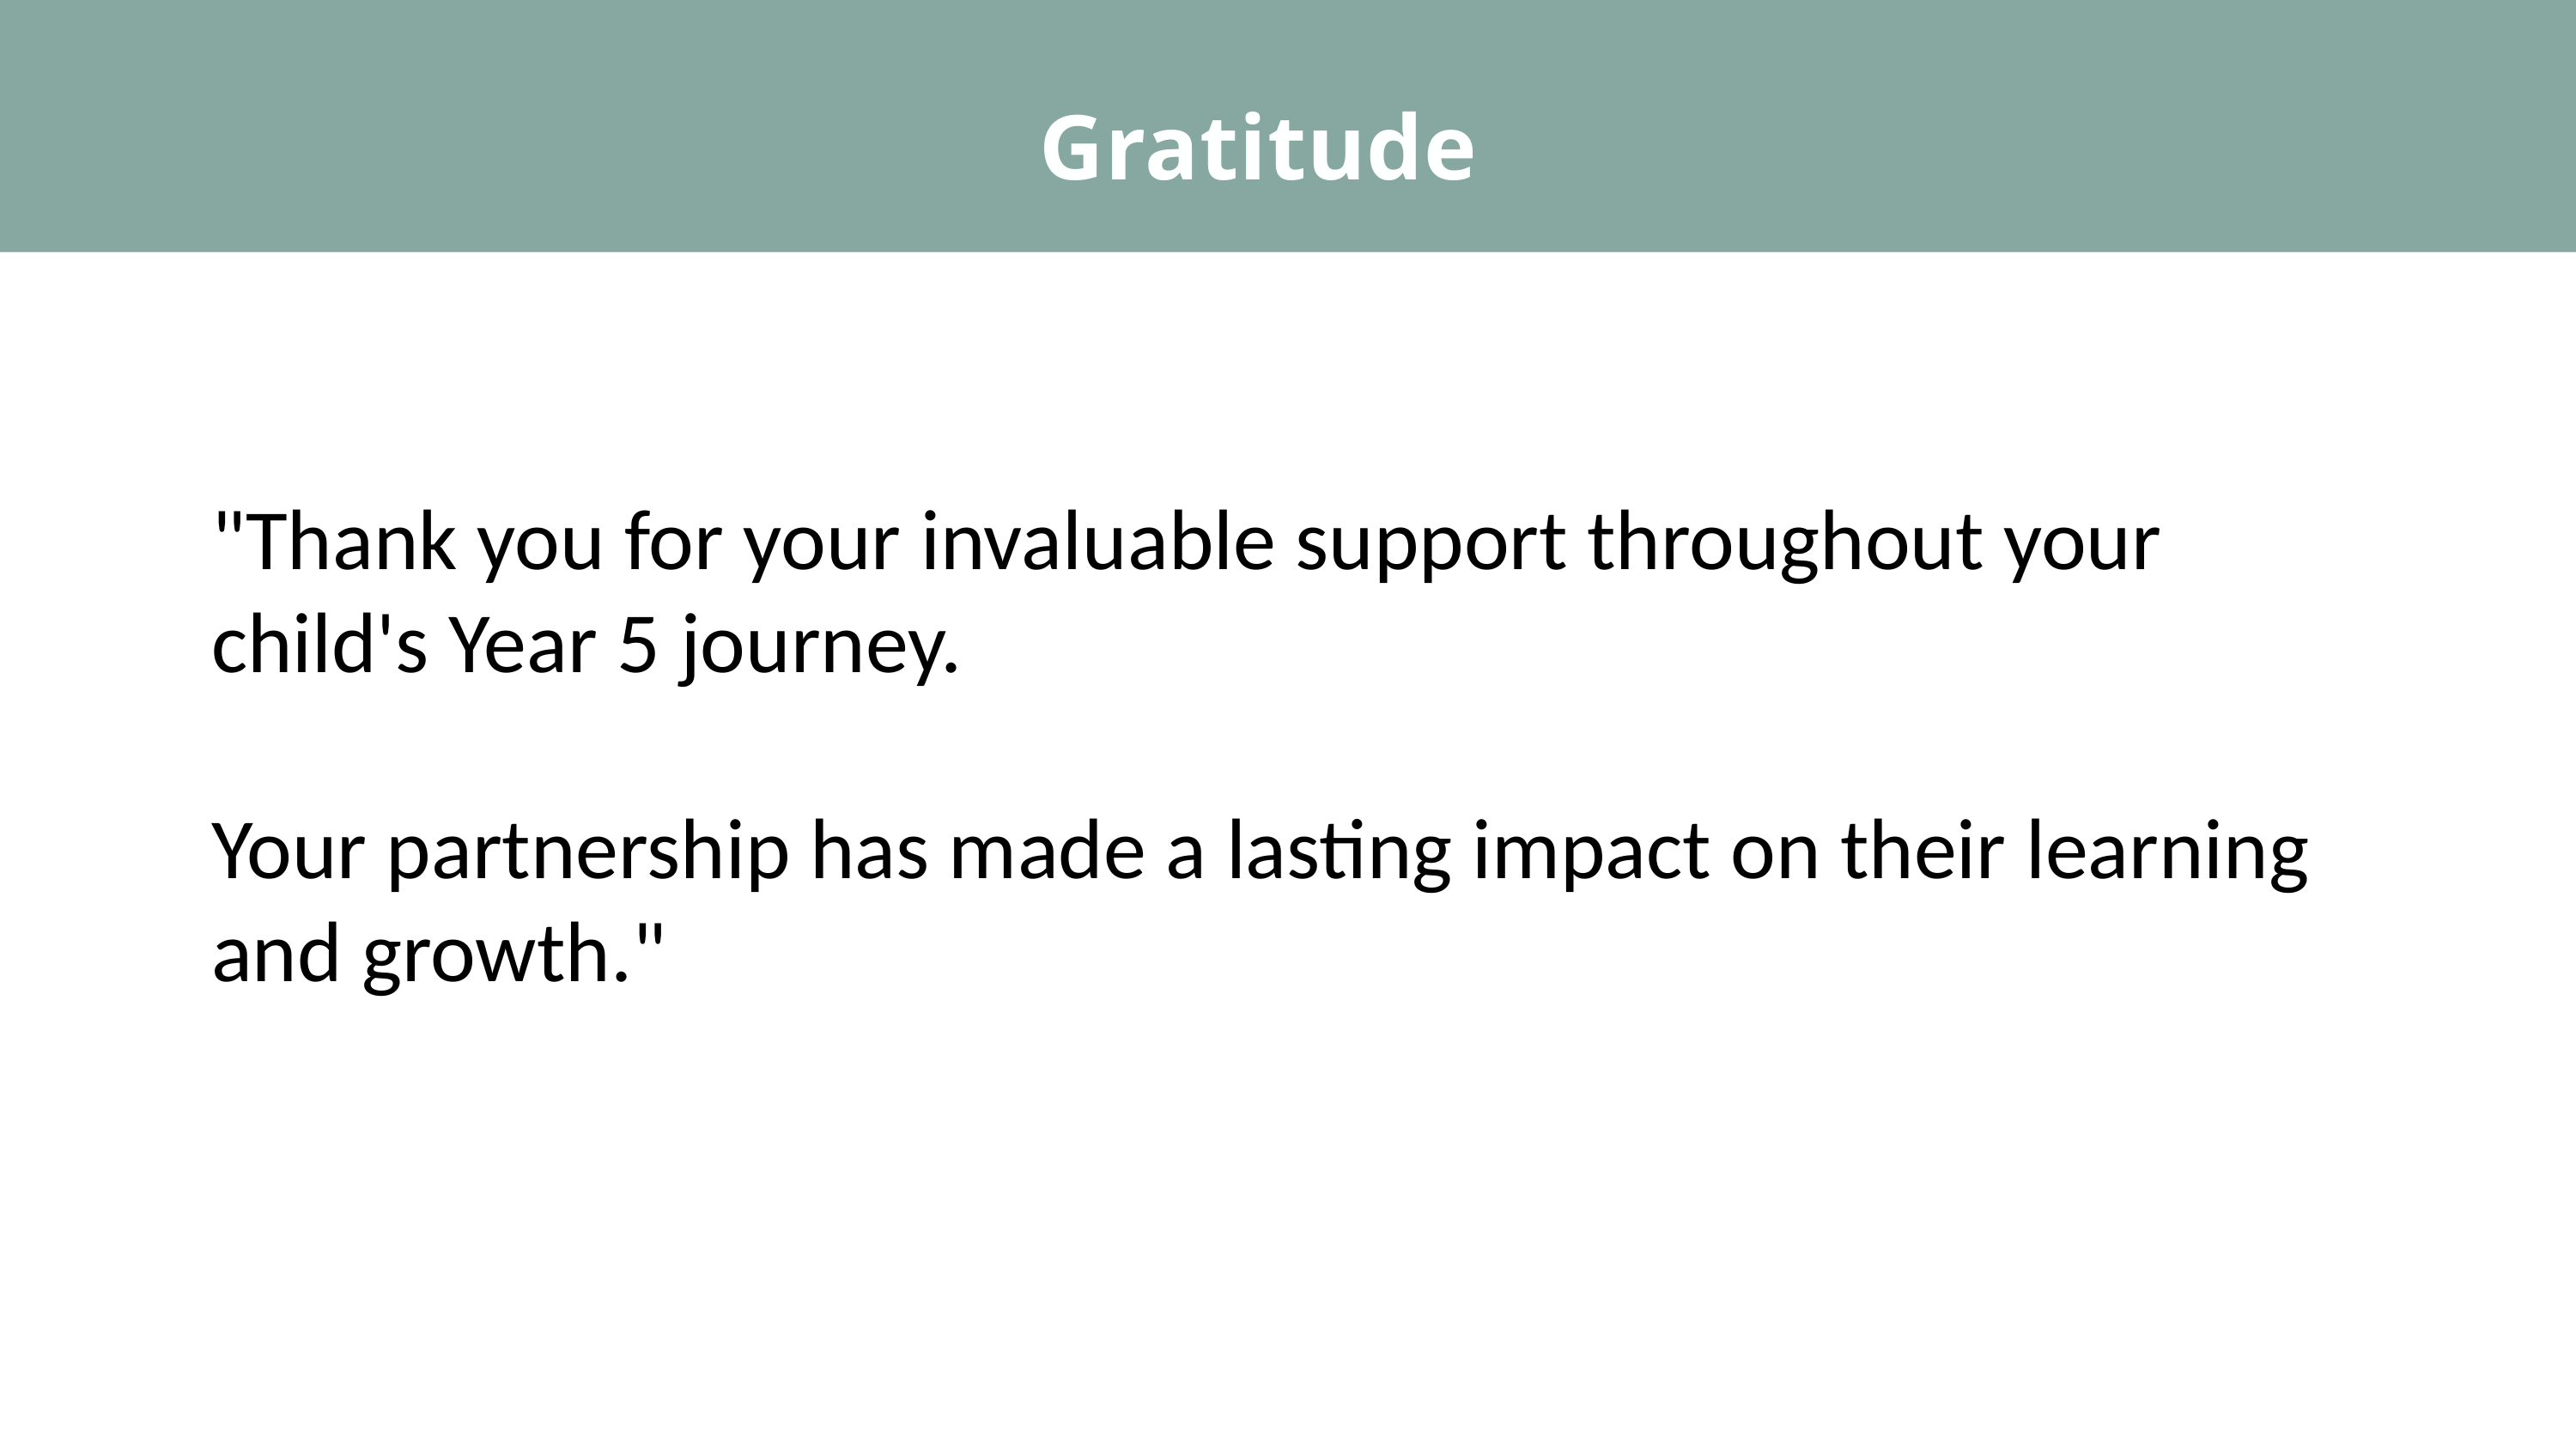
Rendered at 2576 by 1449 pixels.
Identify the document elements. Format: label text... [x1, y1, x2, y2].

text_box [0, 0, 2576, 252]
text_box "Thank you for your invaluable support throughout your child's Year 5 journey. Your partnership has made a lasting impact on their learning and growth." [198, 477, 2378, 1005]
text_box Gratitude [364, 64, 2153, 198]
